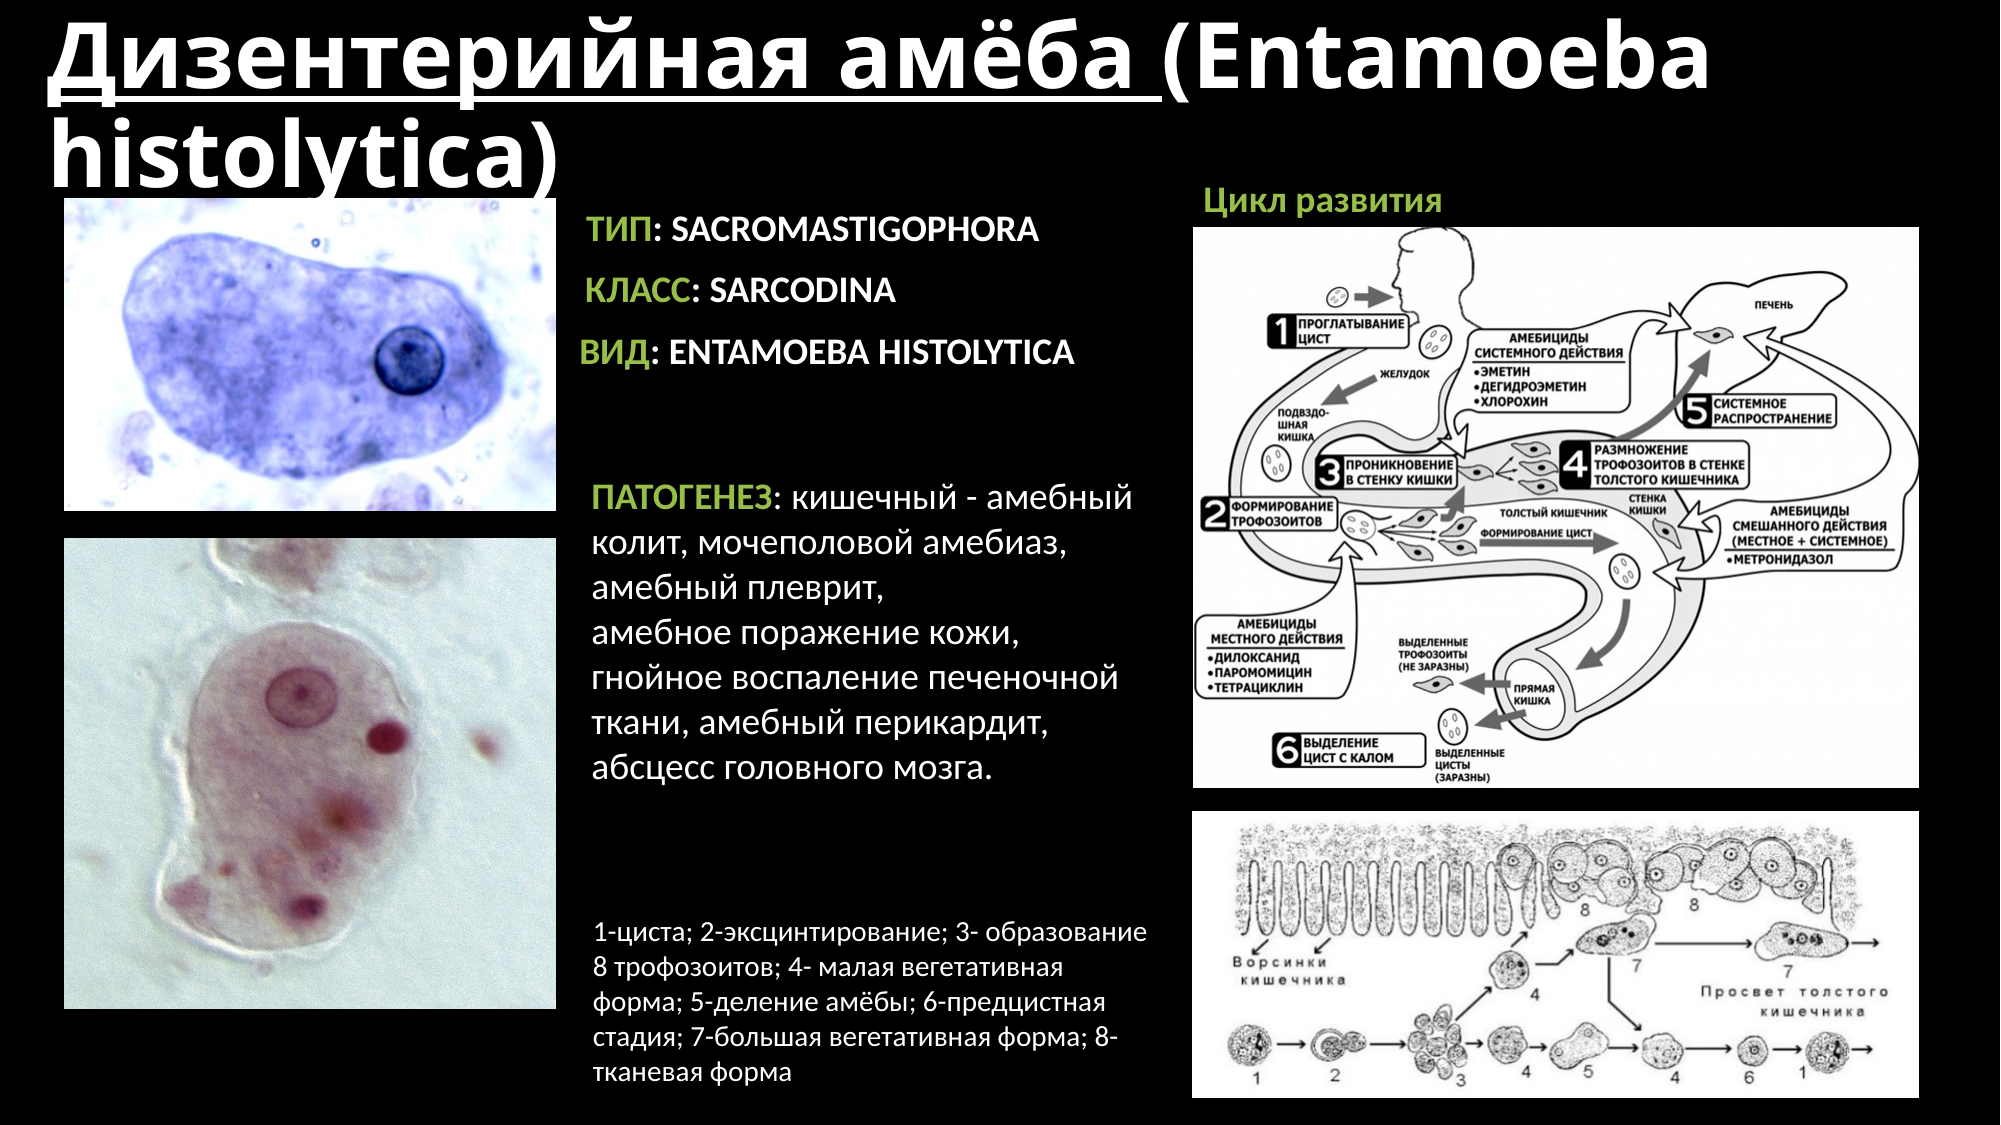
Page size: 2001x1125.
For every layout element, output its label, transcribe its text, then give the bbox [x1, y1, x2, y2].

text_box КЛАСС: SARCODINA [570, 257, 912, 318]
text_box ВИД: ENTAMOEBA HISTOLYTICA [564, 319, 1091, 380]
text_box ТИП: SACROMASTIGOPHORA [571, 197, 1055, 257]
title Дизентерийная амёба (Entamoeba histolytica) [32, 0, 1863, 218]
picture [1192, 811, 1919, 1098]
picture [1192, 227, 1919, 788]
picture [63, 538, 556, 1009]
picture [63, 198, 556, 511]
text_box ПАТОГЕНЕЗ: кишечный - амебный колит, мочеполовой амебиаз, амебный плеврит, амебное поражение кожи, гнойное воспаление печеночной ткани, амебный перикардит, абсцесс головного мозга. [576, 464, 1149, 840]
text_box Цикл развития [1188, 167, 1459, 228]
text_box 1-циста; 2-эксцинтирование; 3- образование 8 трофозоитов; 4- малая вегетативная форма; 5-деление амёбы; 6-предцистная стадия; 7-большая вегетативная форма; 8-тканевая форма [578, 905, 1171, 1095]
